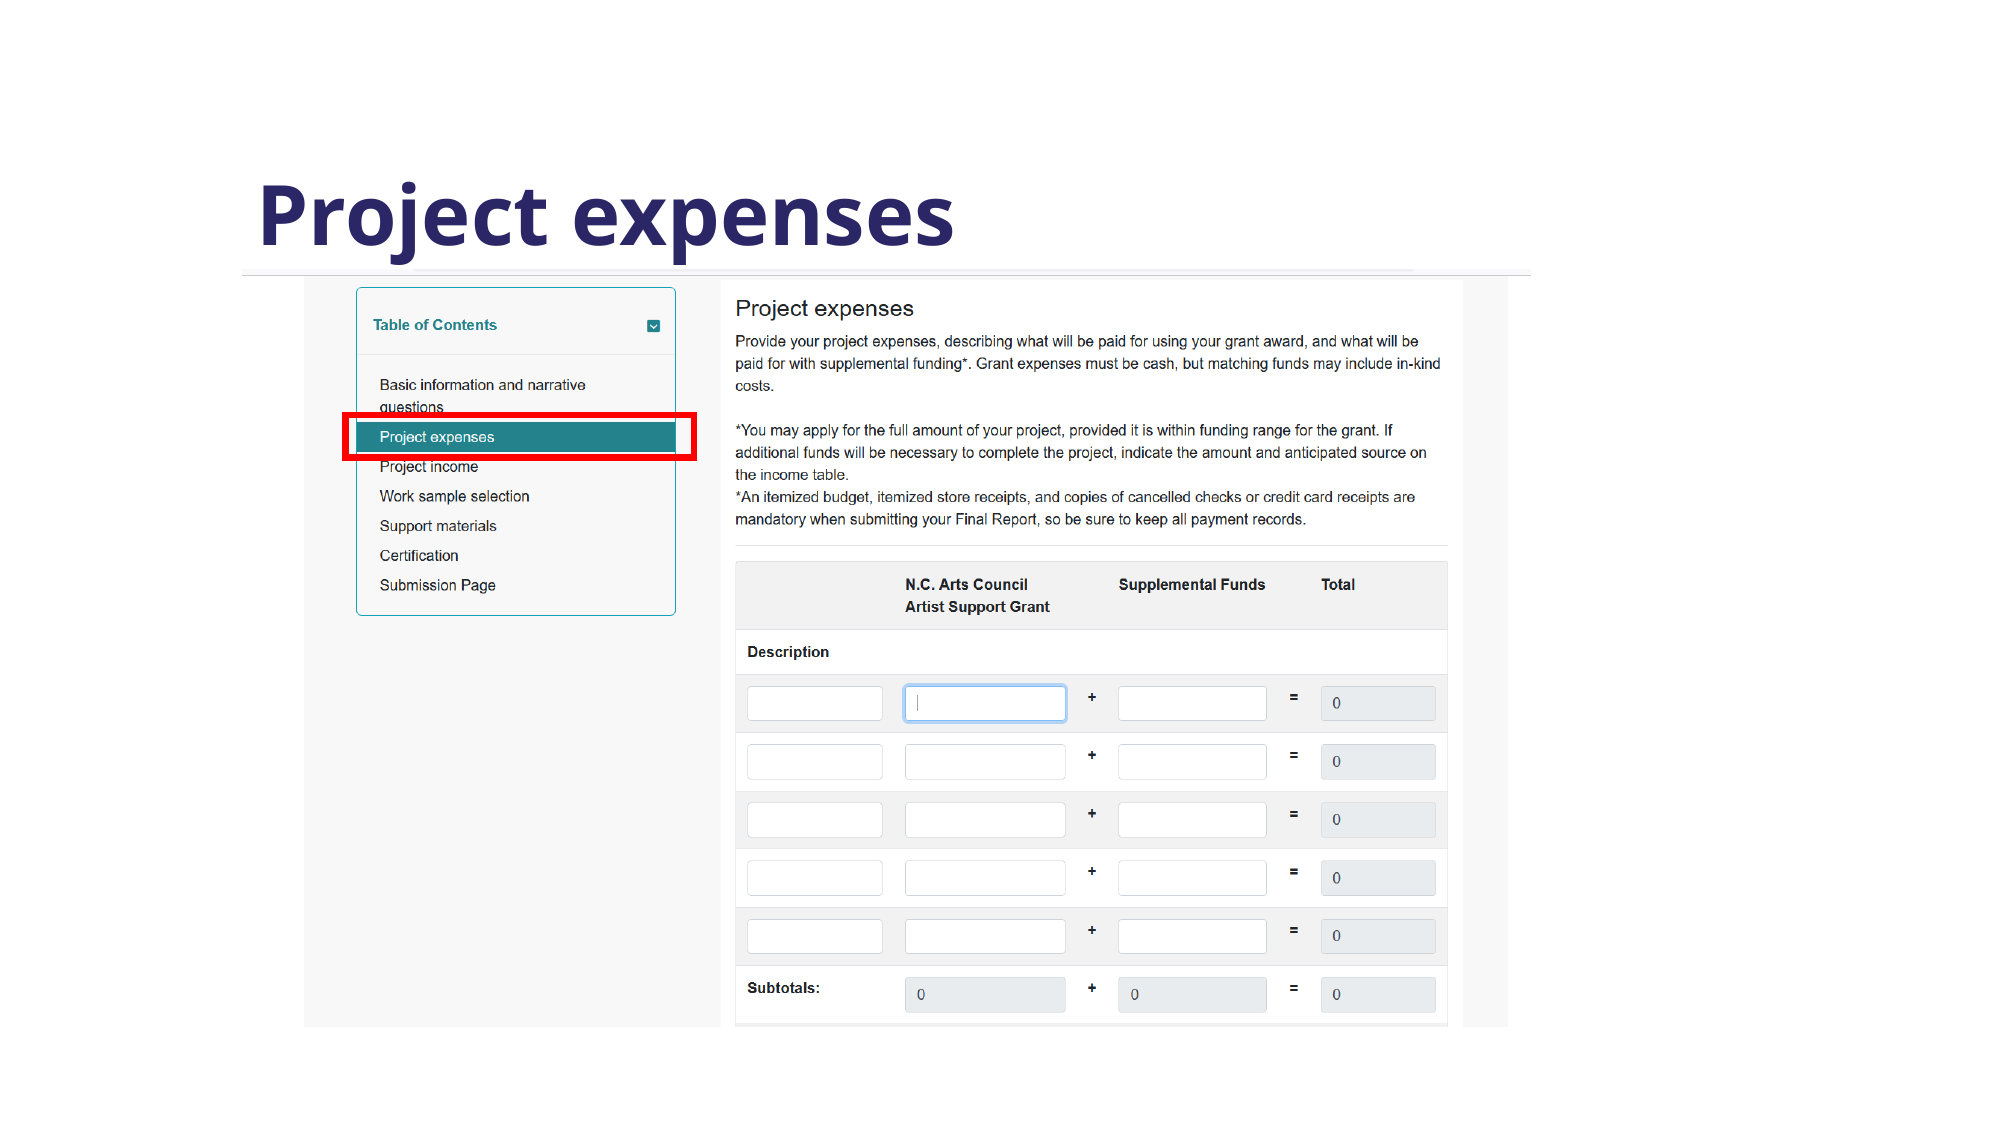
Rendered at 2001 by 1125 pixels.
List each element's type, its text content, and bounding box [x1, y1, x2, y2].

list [241, 269, 1531, 1027]
title Project expenses [241, 50, 1852, 269]
